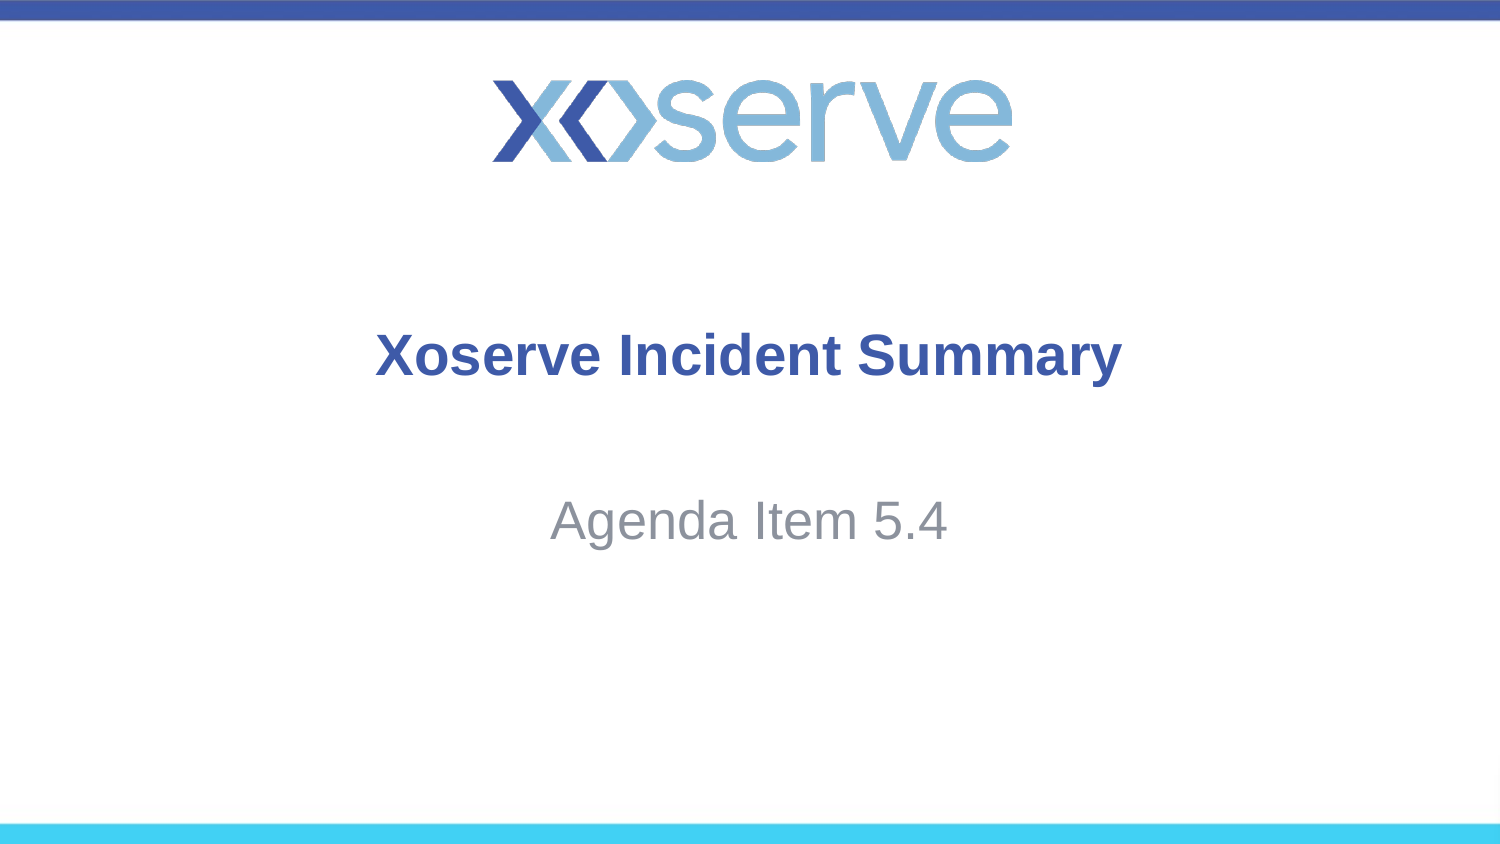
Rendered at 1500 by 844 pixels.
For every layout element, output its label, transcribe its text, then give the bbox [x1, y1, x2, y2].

picture [0, 0, 1500, 844]
subtitle Agenda Item 5.4 [225, 478, 1275, 694]
title Xoserve Incident Summary [112, 262, 1388, 443]
